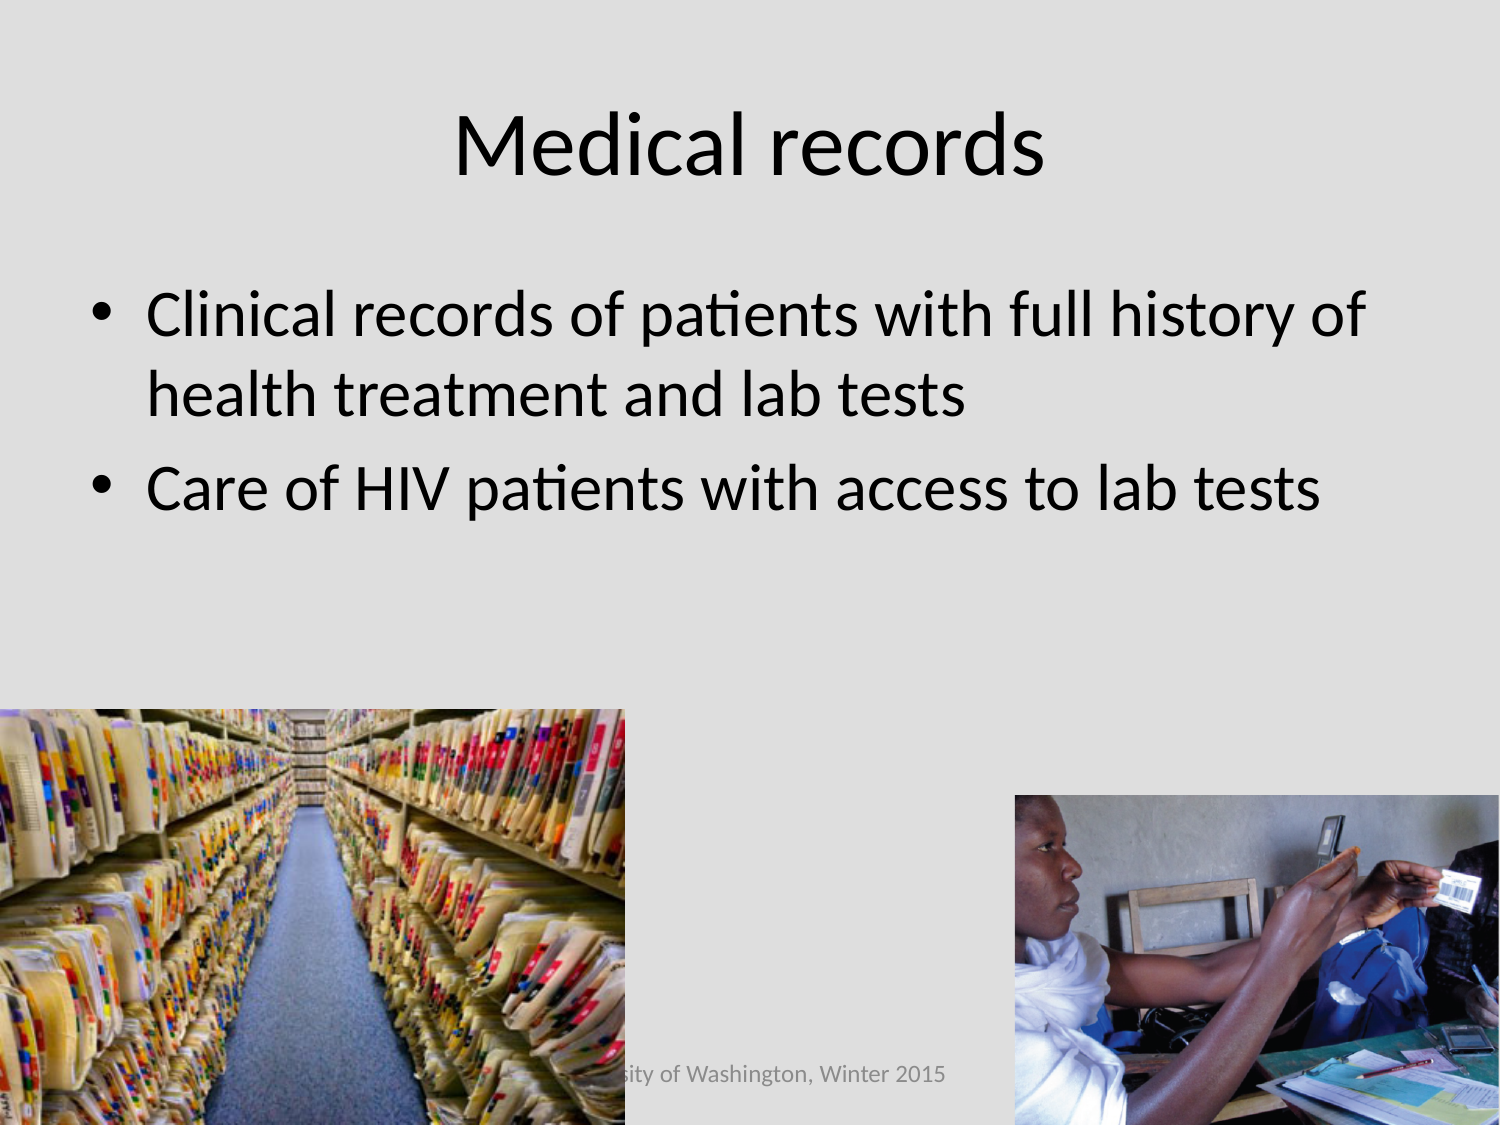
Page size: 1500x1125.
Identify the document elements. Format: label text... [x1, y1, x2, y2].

picture [0, 709, 626, 1125]
picture [1014, 794, 1499, 1125]
title Medical records [75, 45, 1425, 233]
footer University of Washington, Winter 2015 [629, 1042, 988, 1103]
list Clinical records of patients with full history of health treatment and lab tests Care of HIV patients with access to lab tests [75, 262, 1425, 1005]
